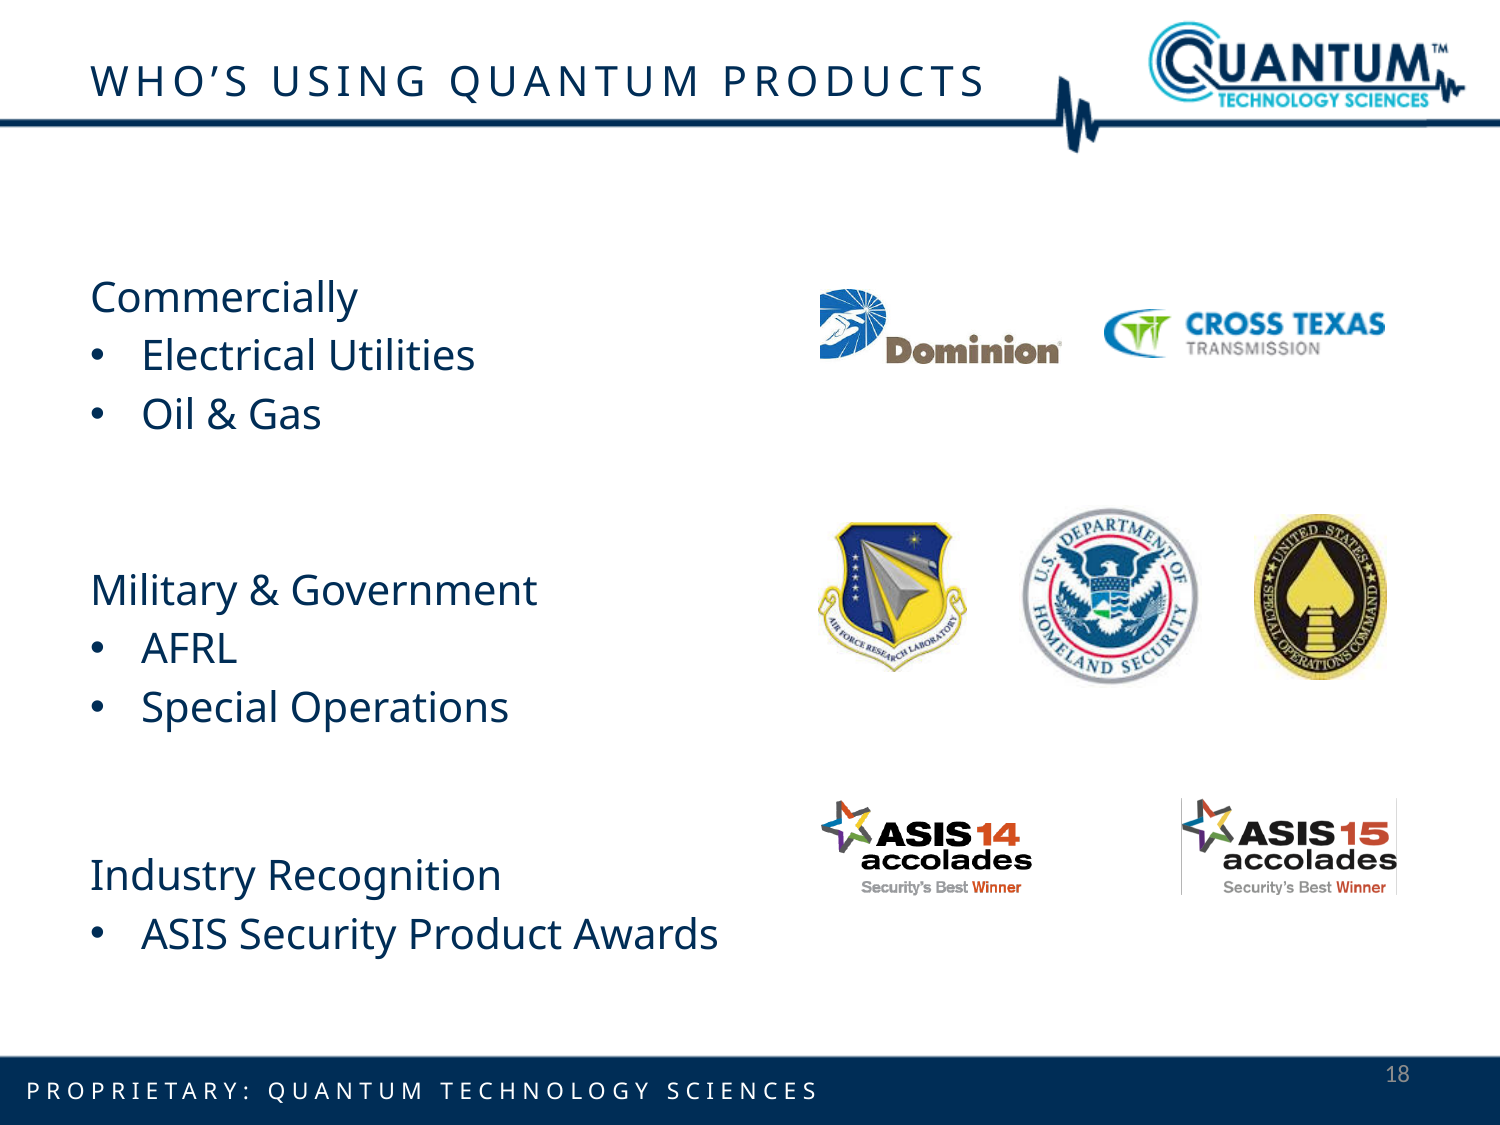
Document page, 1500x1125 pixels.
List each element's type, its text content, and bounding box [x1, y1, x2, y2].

text_box Proprietary: quantum Technology Sciences [10, 1050, 1053, 1125]
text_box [818, 505, 1387, 689]
slide_number 18 [1074, 1042, 1425, 1103]
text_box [819, 289, 1385, 364]
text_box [808, 787, 1397, 907]
list Commercially Electrical Utilities Oil & Gas Military & Government AFRL Special Operations Industry Recognition ASIS Security Product Awards [75, 262, 738, 1005]
picture [0, 0, 1500, 1125]
title Who’s Using Quantum Products [75, 30, 1117, 130]
